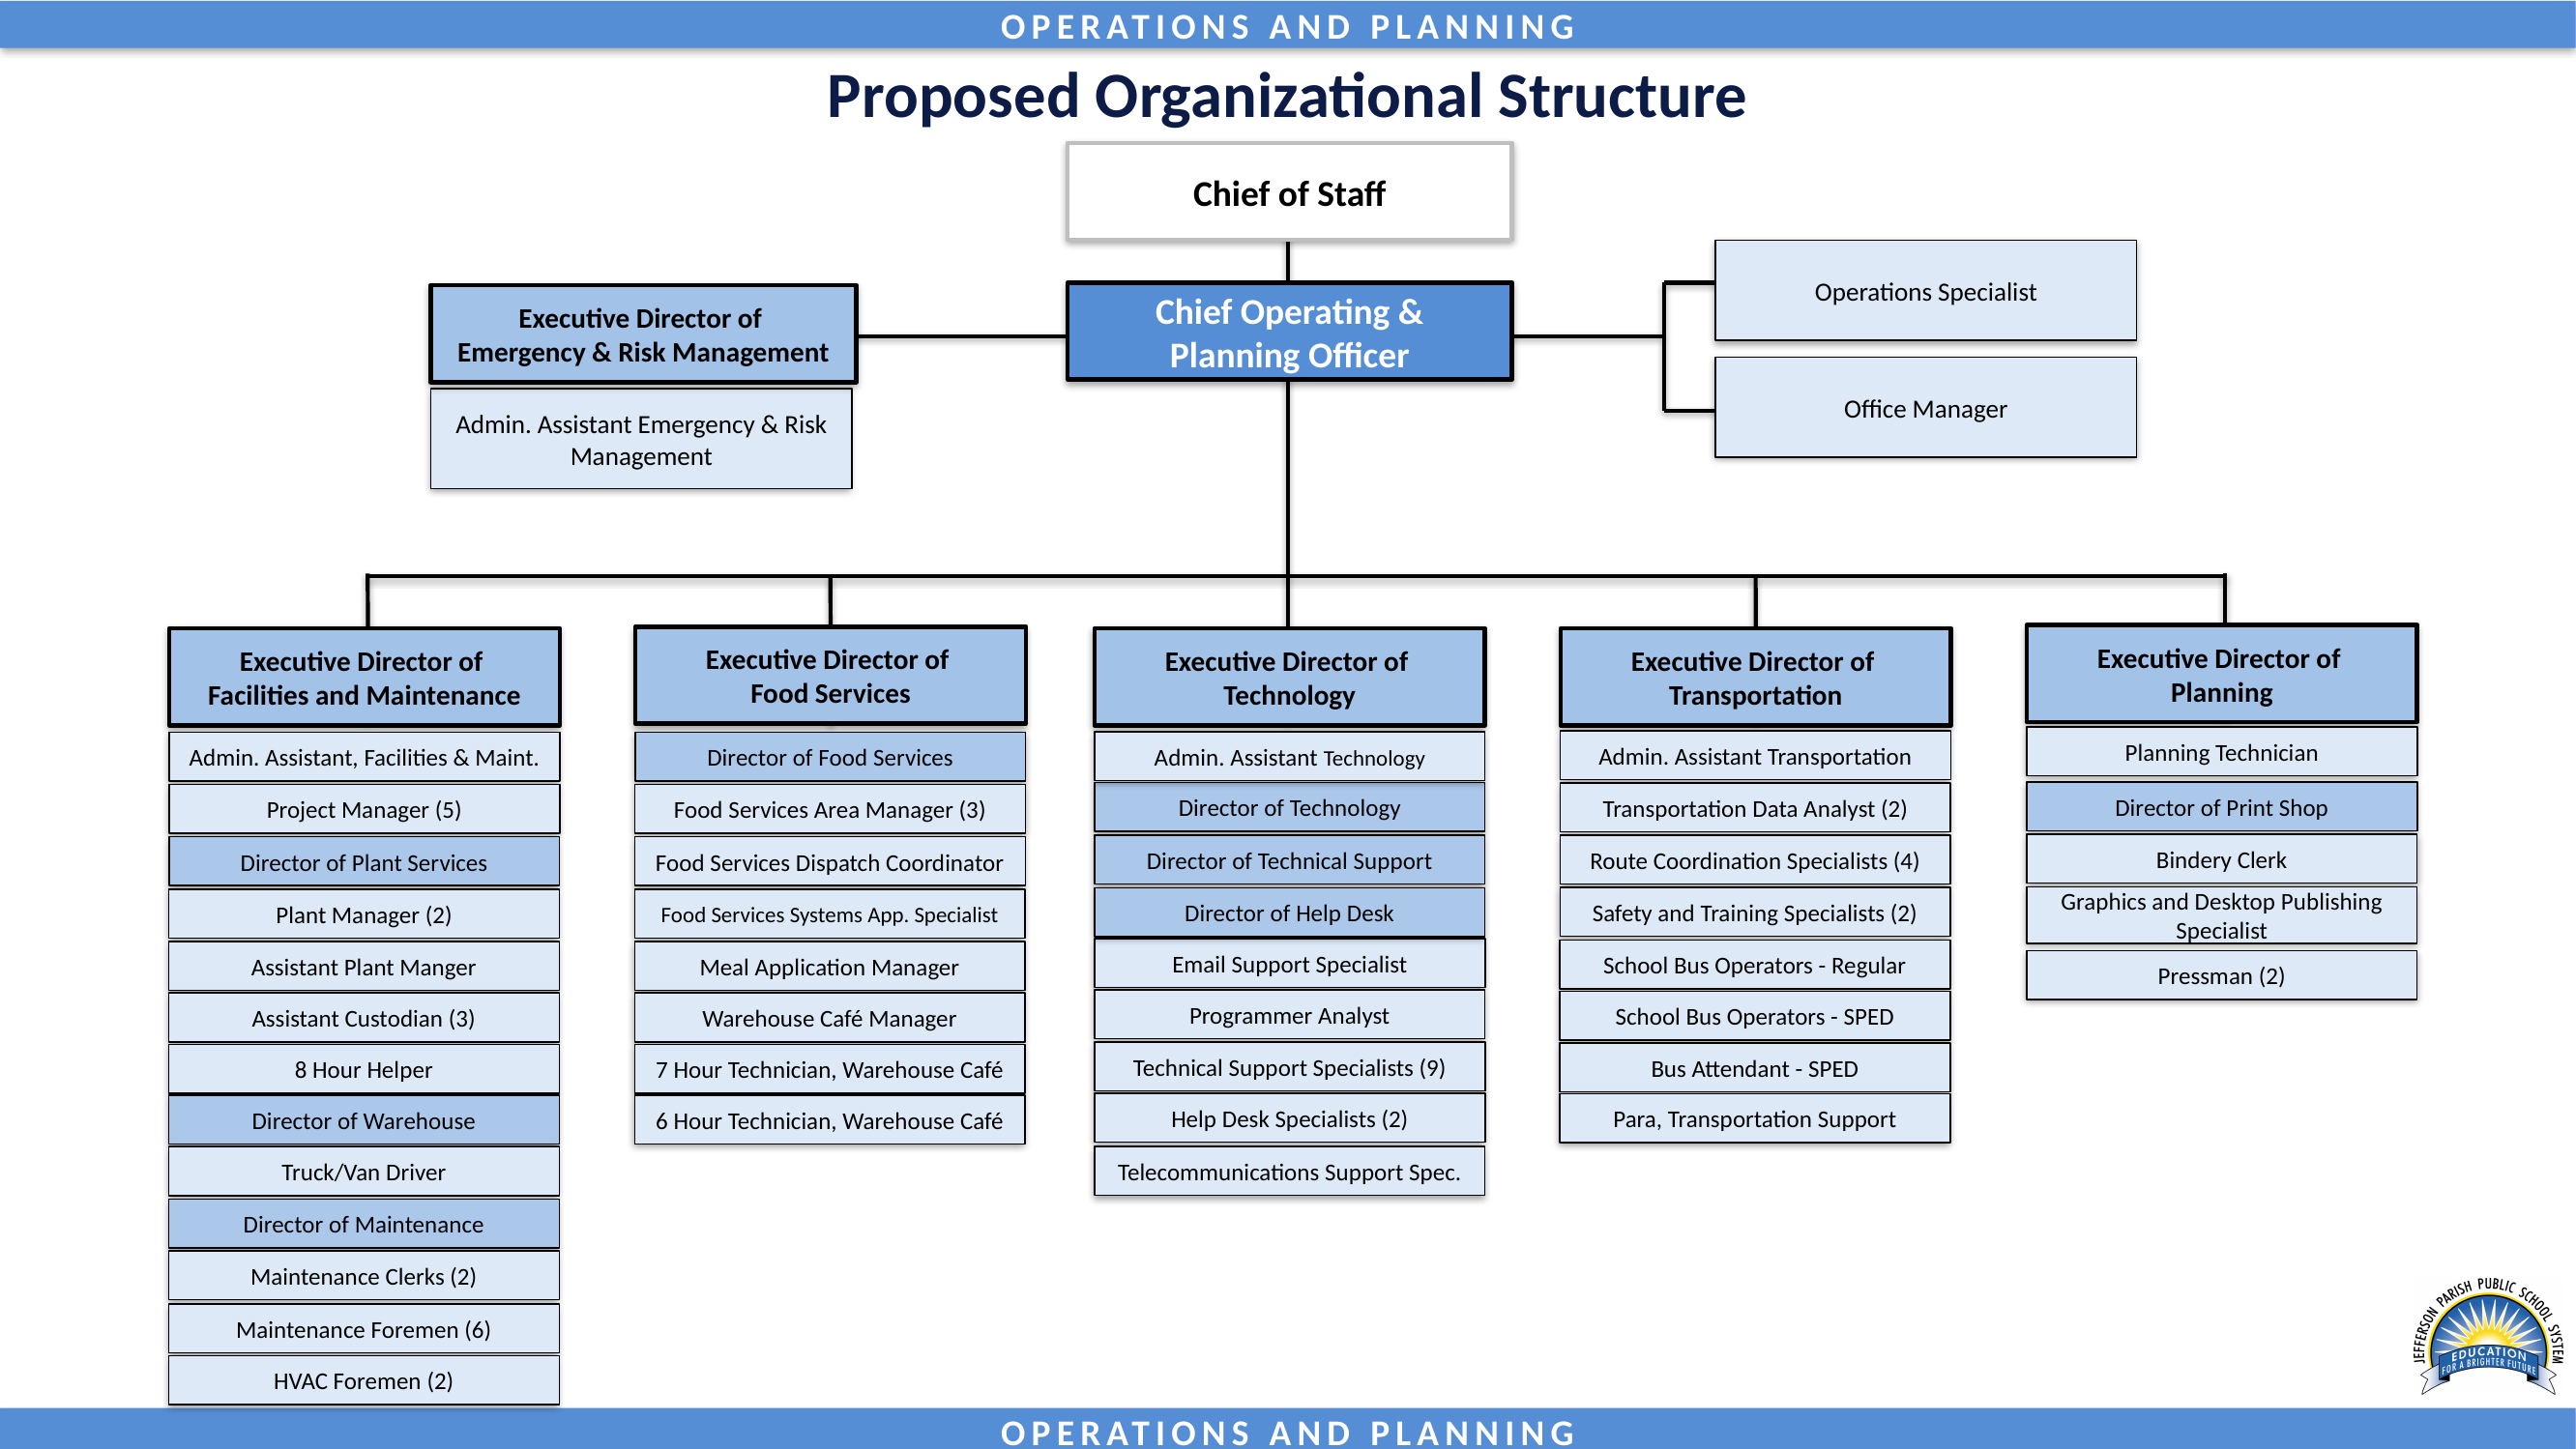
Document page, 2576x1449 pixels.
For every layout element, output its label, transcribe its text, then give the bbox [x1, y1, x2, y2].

text_box Director of Warehouse [168, 1094, 560, 1145]
text_box Admin. Assistant Emergency & Risk Management [430, 391, 853, 489]
text_box Executive Director of Food Services [634, 626, 825, 724]
text_box Executive Director of Technology [1094, 627, 1284, 726]
text_box Executive Director of Planning [2026, 624, 2220, 723]
text_box Help Desk Specialists (2) [1094, 1092, 1486, 1143]
text_box Executive Director of Technology [1292, 627, 1485, 726]
text_box Pressman (2) [2026, 950, 2417, 1000]
text_box Director of Help Desk [1094, 887, 1485, 938]
text_box Programmer Analyst [1094, 989, 1485, 1039]
text_box Warehouse Café Manager [634, 992, 1026, 1043]
text_box Para, Transportation Support [1559, 1093, 1951, 1144]
text_box Bindery Clerk [2026, 833, 2417, 884]
text_box Chief of Staff [1067, 142, 1512, 241]
text_box Executive Director of Food Services [835, 626, 1027, 724]
text_box Food Services Area Manager (3) [634, 784, 1026, 834]
text_box OPERATIONS AND PLANNING [0, 0, 2576, 48]
text_box Bus Attendant - SPED [1559, 1042, 1951, 1092]
text_box Executive Director of Facilities and Maintenance [372, 627, 561, 726]
text_box Food Services Dispatch Coordinator [634, 836, 1026, 886]
text_box Assistant Custodian (3) [168, 992, 560, 1043]
text_box Executive Director of Transportation [1760, 627, 1952, 726]
text_box Maintenance Clerks (2) [168, 1250, 560, 1300]
text_box 6 Hour Technician, Warehouse Café [634, 1094, 1026, 1145]
text_box Director of Maintenance [168, 1199, 560, 1249]
text_box Transportation Data Analyst (2) [1560, 782, 1951, 832]
text_box OPERATIONS AND PLANNING [0, 1407, 2576, 1449]
text_box Planning Technician [2026, 726, 2418, 776]
text_box Director of Technology [1094, 788, 1485, 832]
text_box Operations Specialist [1714, 240, 2137, 341]
text_box Proposed Organizational Structure [337, 59, 2239, 190]
text_box School Bus Operators - Regular [1559, 940, 1951, 990]
text_box Chief Operating & Planning Officer [1293, 282, 1512, 334]
text_box Director of Print Shop [2026, 781, 2418, 831]
text_box Executive Director of Facilities and Maintenance [168, 627, 363, 726]
text_box Assistant Plant Manger [168, 941, 560, 991]
text_box Admin. Assistant, Facilities & Maint. [168, 732, 561, 782]
text_box Food Services Systems App. Specialist [634, 888, 1026, 939]
text_box Plant Manager (2) [168, 888, 560, 939]
text_box HVAC Foremen (2) [168, 1355, 560, 1406]
text_box Executive Director of Planning [2228, 624, 2418, 723]
text_box Route Coordination Specialists (4) [1560, 834, 1951, 884]
text_box Chief Operating & Planning Officer [1293, 343, 1512, 380]
text_box School Bus Operators - SPED [1559, 991, 1951, 1041]
text_box Executive Director of Emergency & Risk Management [430, 284, 857, 383]
text_box Executive Director of Transportation [1560, 627, 1751, 726]
text_box Email Support Specialist [1094, 942, 1486, 988]
text_box Office Manager [1714, 357, 2137, 458]
text_box Safety and Training Specialists (2) [1560, 886, 1951, 937]
text_box 7 Hour Technician, Warehouse Café [634, 1044, 1026, 1094]
text_box Director of Food Services [634, 732, 1026, 782]
text_box Project Manager (5) [168, 784, 561, 834]
text_box Meal Application Manager [634, 941, 1026, 991]
text_box Admin. Assistant Technology [1094, 731, 1485, 781]
text_box Truck/Van Driver [168, 1145, 560, 1197]
text_box Telecommunications Support Spec. [1094, 1145, 1485, 1196]
text_box Chief Operating & Planning Officer [1067, 282, 1283, 334]
picture [2413, 1277, 2563, 1395]
text_box 8 Hour Helper [168, 1044, 560, 1094]
text_box Admin. Assistant Transportation [1560, 730, 1951, 780]
text_box Maintenance Foremen (6) [168, 1303, 560, 1353]
text_box Chief Operating & Planning Officer [1067, 343, 1283, 380]
text_box Graphics and Desktop Publishing Specialist [2026, 886, 2417, 944]
text_box Director of Plant Services [168, 836, 560, 886]
text_box Director of Technical Support [1094, 834, 1485, 884]
text_box Technical Support Specialists (9) [1094, 1041, 1486, 1091]
